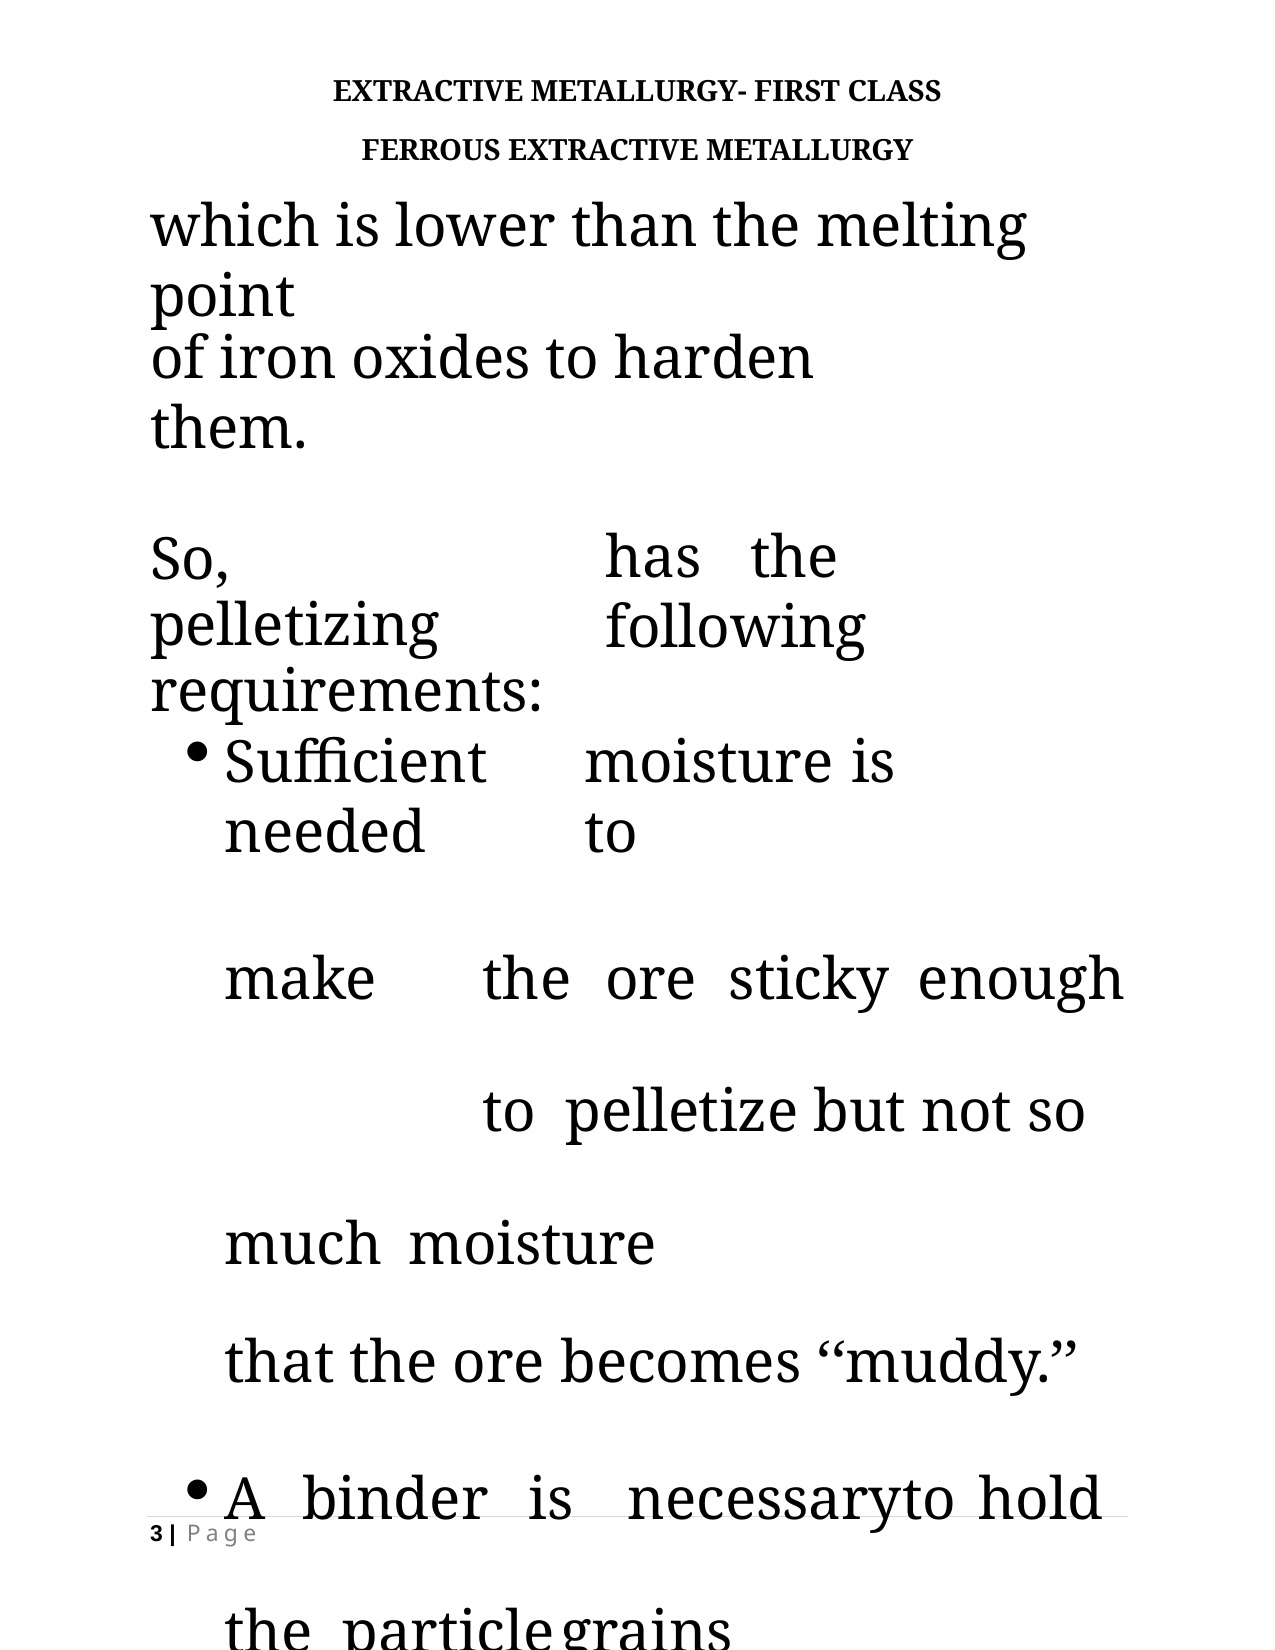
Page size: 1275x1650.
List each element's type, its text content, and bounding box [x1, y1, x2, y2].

list Sufficient moisture is needed to make the ore sticky enough to pelletize but not so much moisture that the ore becomes ‘‘muddy.’’ A binder is necessary to hold the particle grains together after the [147, 321, 1128, 1650]
text_box EXTRACTIVE METALLURGY- FIRST CLASS FERROUS EXTRACTIVE METALLURGY [304, 70, 971, 167]
title which is lower than the melting point [147, 186, 1127, 321]
